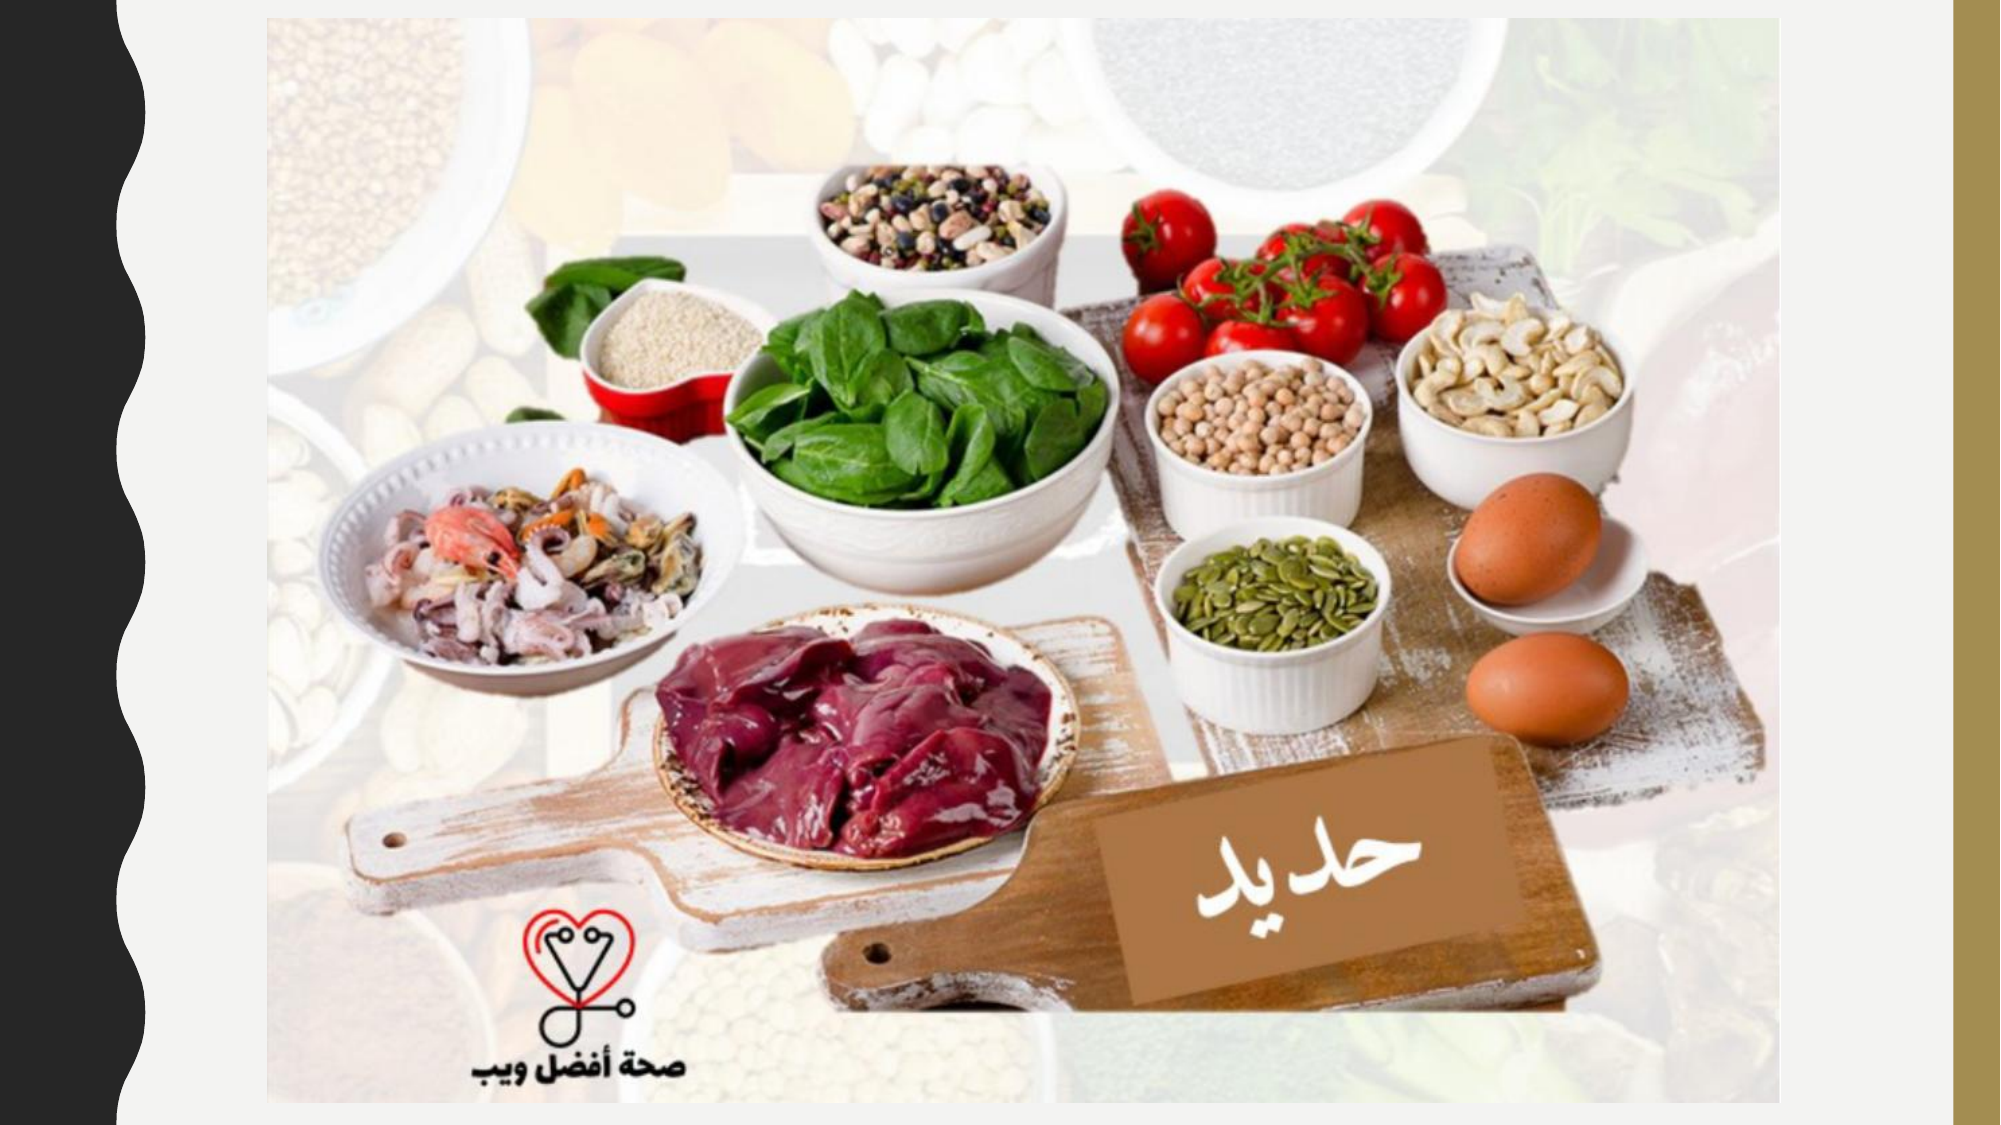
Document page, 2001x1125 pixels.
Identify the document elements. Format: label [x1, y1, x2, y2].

picture [267, 18, 1781, 1103]
